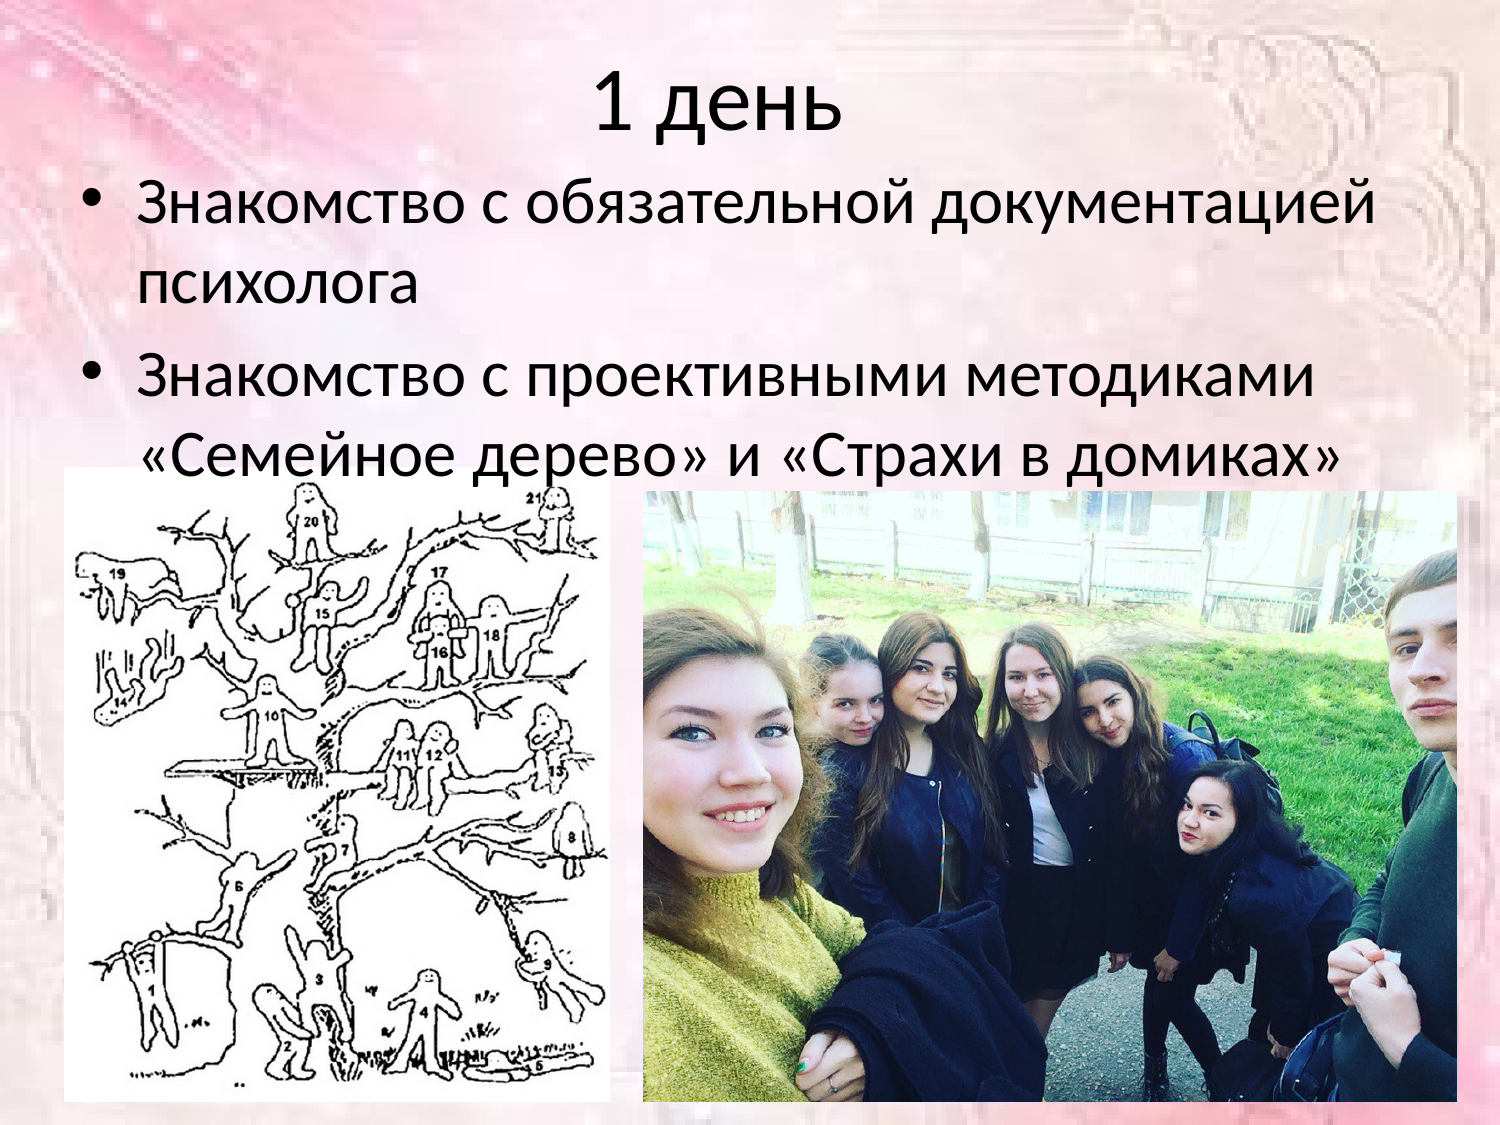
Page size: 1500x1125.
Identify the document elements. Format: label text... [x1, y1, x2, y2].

list Знакомство с обязательной документацией психолога Знакомство с проективными методиками «Семейное дерево» и «Страхи в домиках» [64, 149, 1425, 1005]
picture [0, 0, 1500, 1125]
title 1 день [41, 0, 1392, 188]
